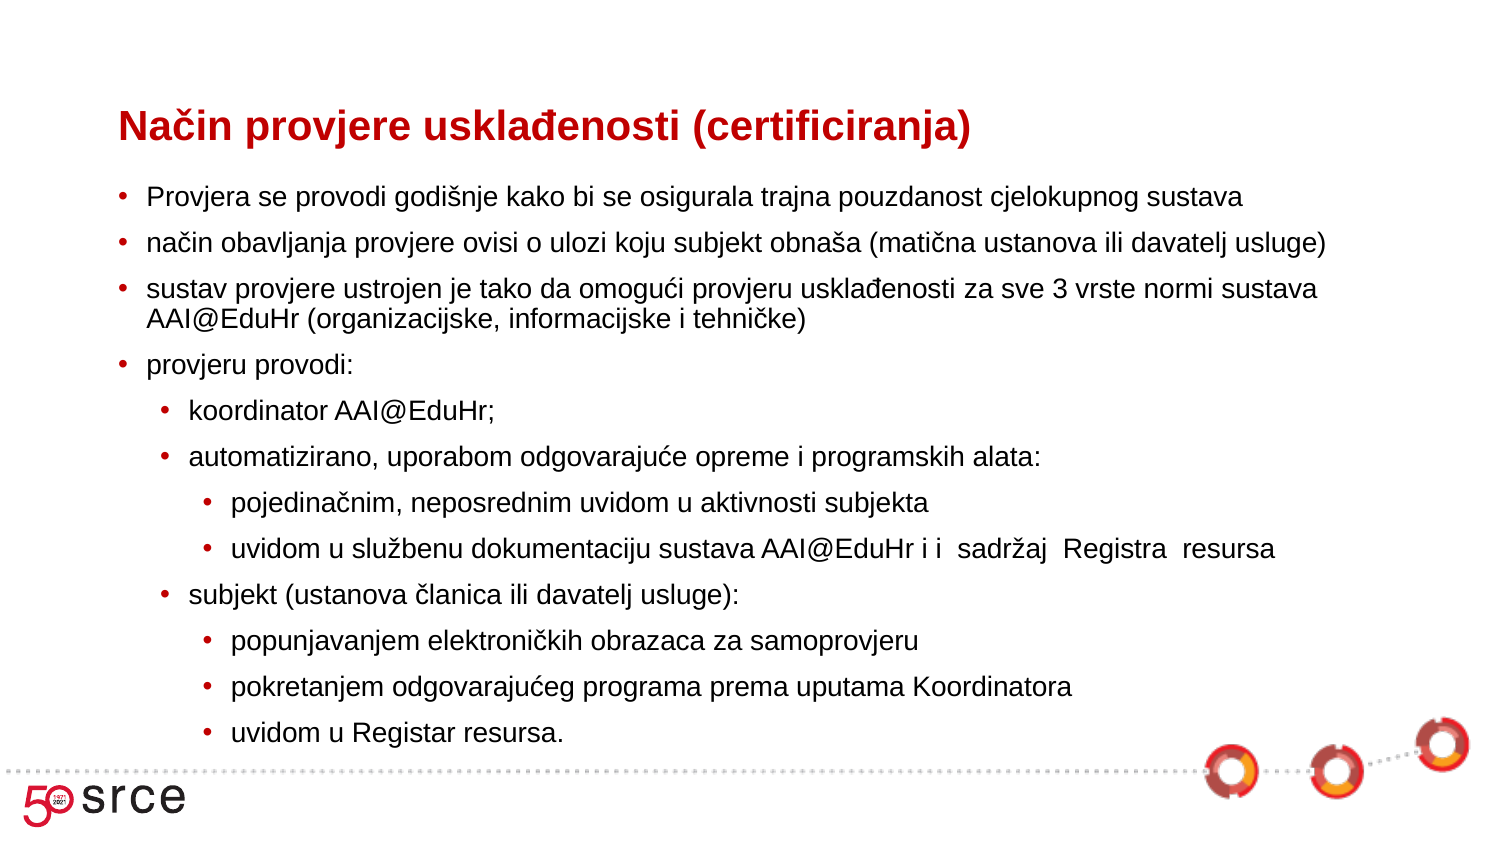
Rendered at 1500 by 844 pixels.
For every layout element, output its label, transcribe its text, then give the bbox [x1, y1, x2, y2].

title Način provjere usklađenosti (certificiranja) [103, 44, 1397, 174]
picture [50, 790, 69, 809]
picture [0, 705, 1487, 816]
list Provjera se provodi godišnje kako bi se osigurala trajna pouzdanost cjelokupnog sustava način obavljanja provjere ovisi o ulozi koju subjekt obnaša (matična ustanova ili davatelj usluge) sustav provjere ustrojen je tako da omogući provjeru usklađenosti za sve 3 vrste normi sustava AAI@EduHr (organizacijske, informacijske i tehničke) provjeru provodi: koordinator AAI@EduHr; automatizirano, uporabom odgovarajuće opreme i programskih alata: pojedinačnim, neposrednim uvidom u aktivnosti subjekta uvidom u službenu dokumentaciju sustava AAI@EduHr i i sadržaj Registra resursa subjekt (ustanova članica ili davatelj usluge): popunjavanjem elektroničkih obrazaca za samoprovjeru pokretanjem odgovarajućeg programa prema uputama Koordinatora uvidom u Registar resursa. [103, 174, 1397, 760]
